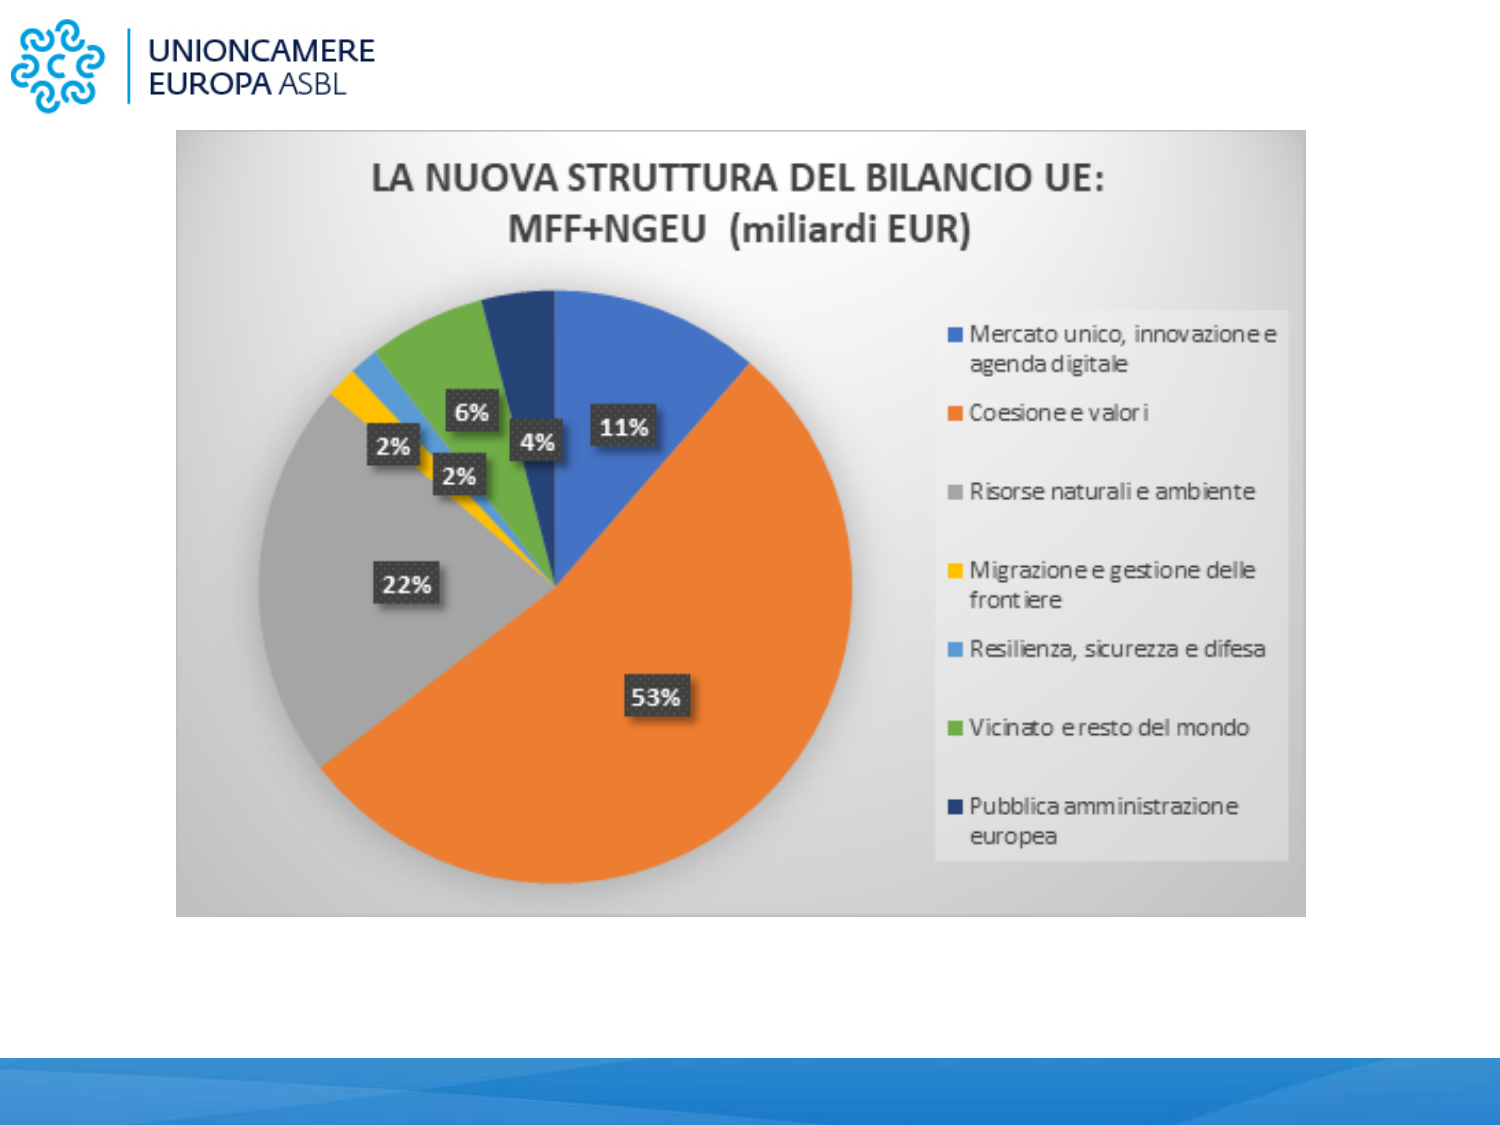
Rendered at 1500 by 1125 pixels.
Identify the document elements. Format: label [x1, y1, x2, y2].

picture [11, 18, 376, 114]
picture [0, 1058, 1500, 1125]
picture [176, 130, 1306, 917]
